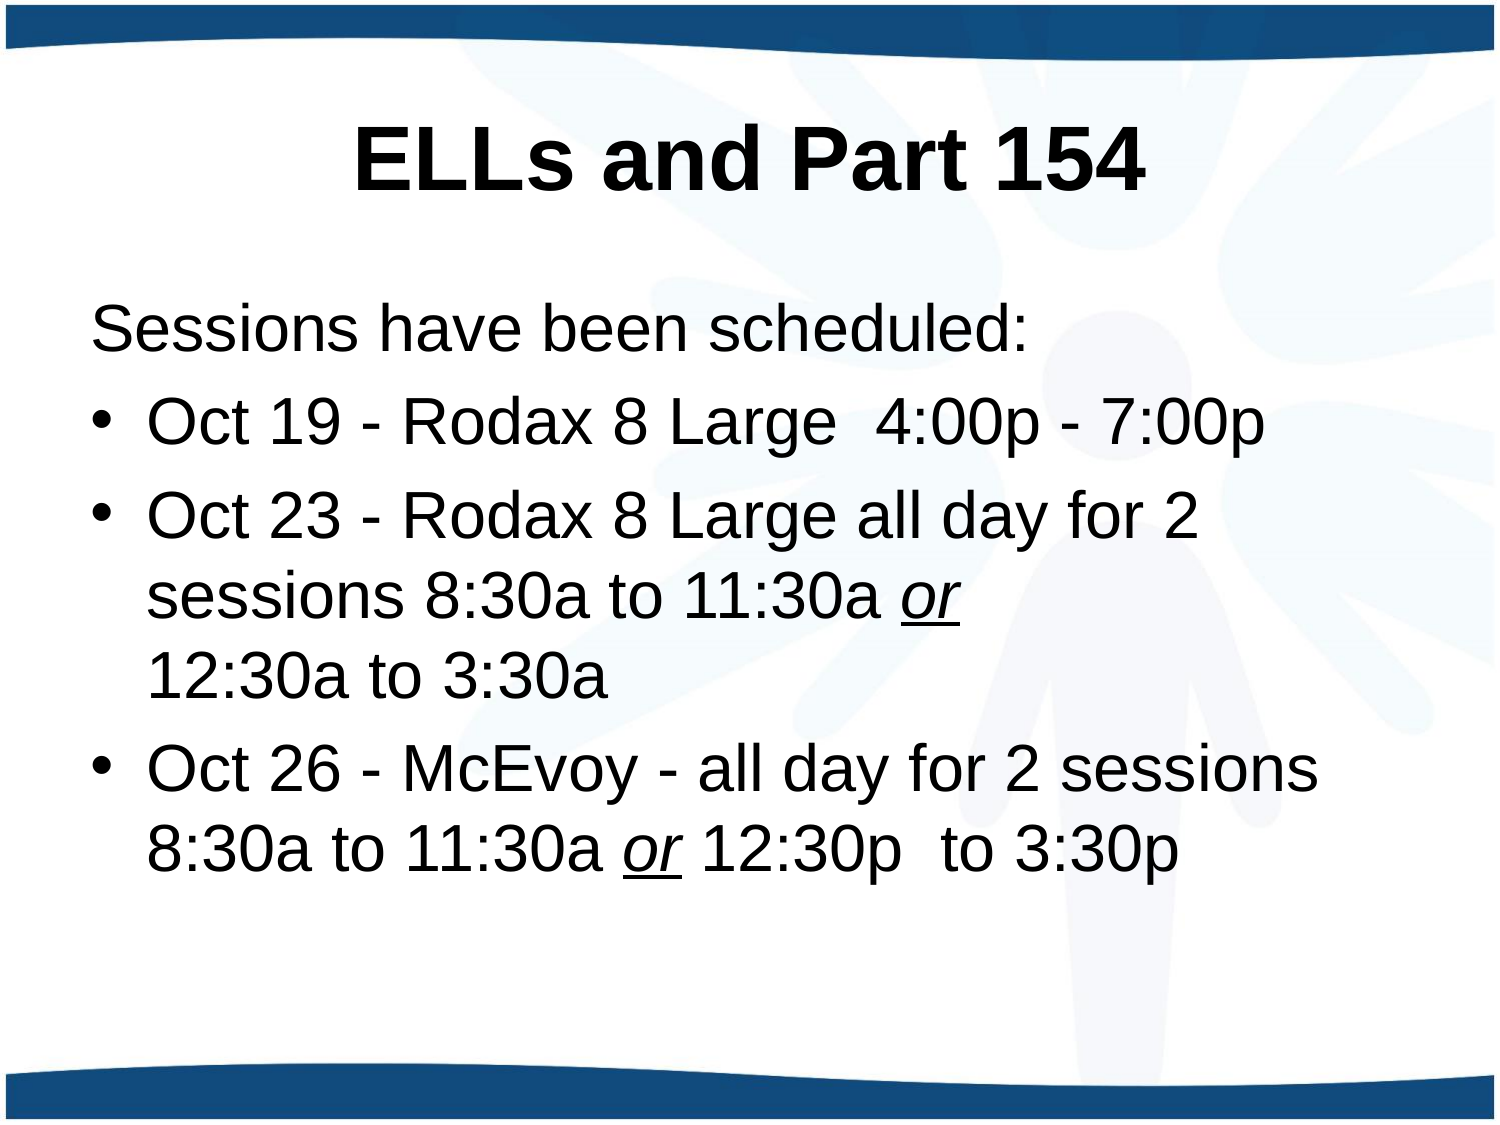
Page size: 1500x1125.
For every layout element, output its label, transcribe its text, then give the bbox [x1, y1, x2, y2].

picture [0, 0, 1500, 1125]
list Sessions have been scheduled: Oct 19 - Rodax 8 Large 4:00p - 7:00p Oct 23 - Rodax 8 Large all day for 2 sessions 8:30a to 11:30a or 12:30a to 3:30a Oct 26 - McEvoy - all day for 2 sessions 8:30a to 11:30a or 12:30p to 3:30p [75, 277, 1425, 1020]
title ELLs and Part 154 [75, 59, 1425, 248]
